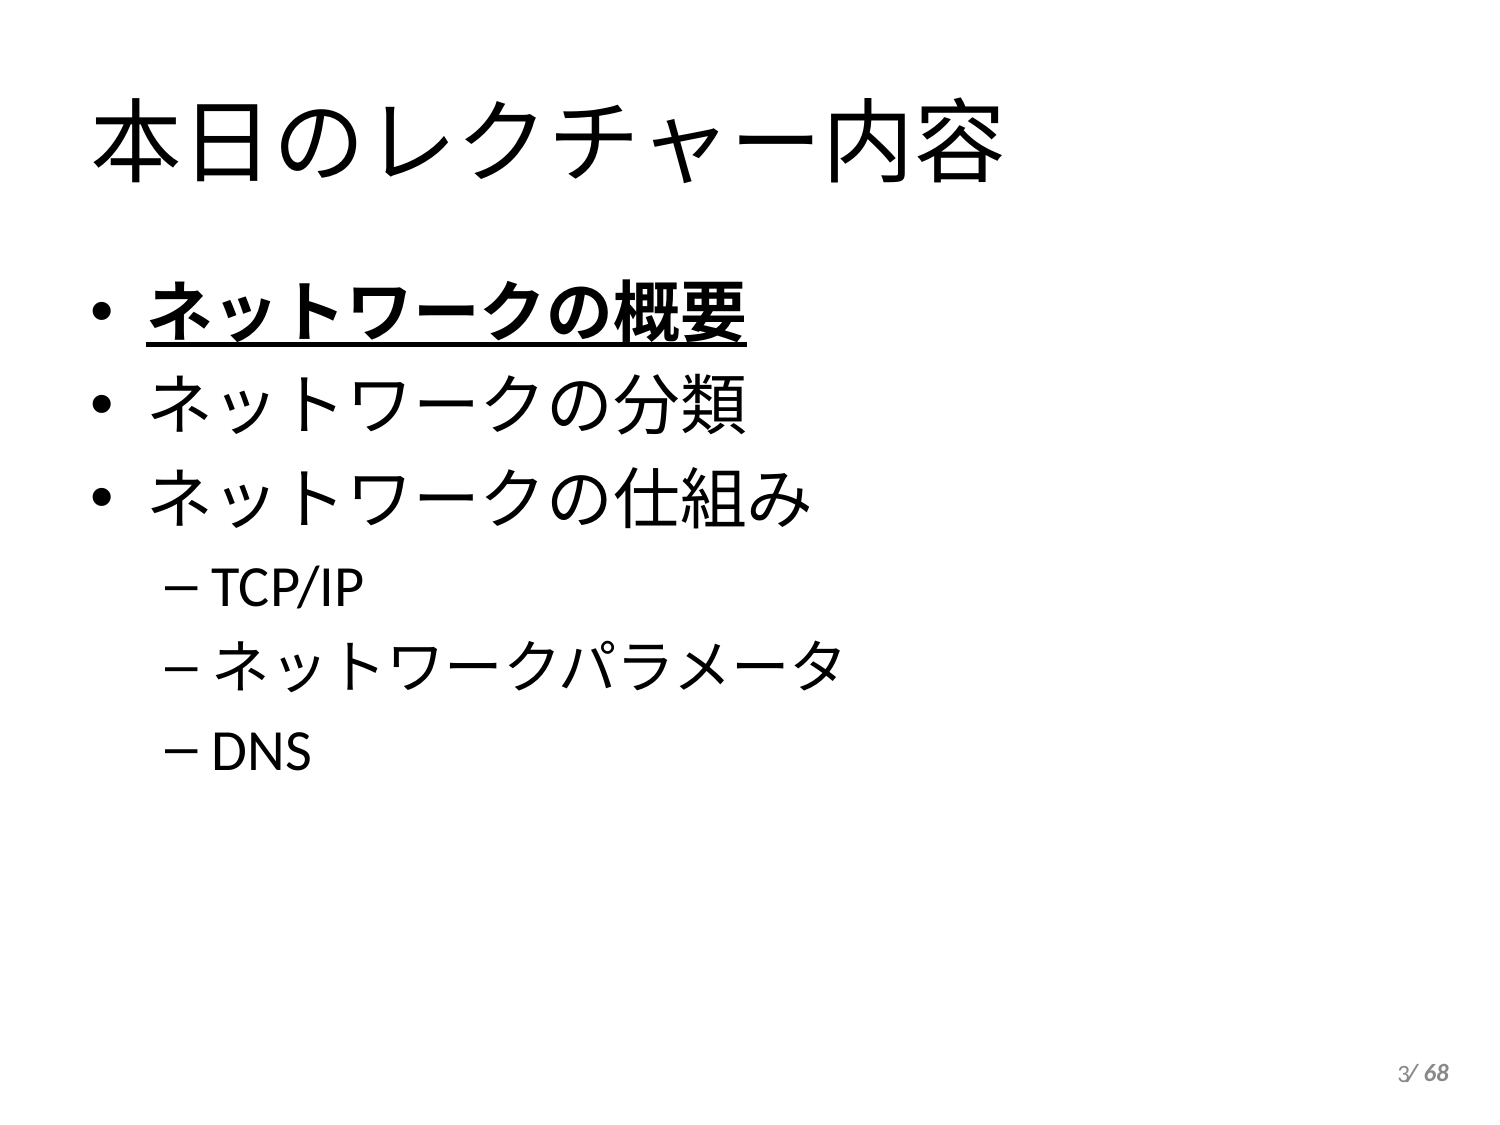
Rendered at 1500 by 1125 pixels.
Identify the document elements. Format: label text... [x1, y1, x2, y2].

slide_number 3 [1074, 1042, 1426, 1103]
list ネットワークの概要 ネットワークの分類 ネットワークの仕組み TCP/IP ネットワークパラメータ DNS [74, 262, 1426, 1006]
title 本日のレクチャー内容 [74, 44, 1426, 233]
